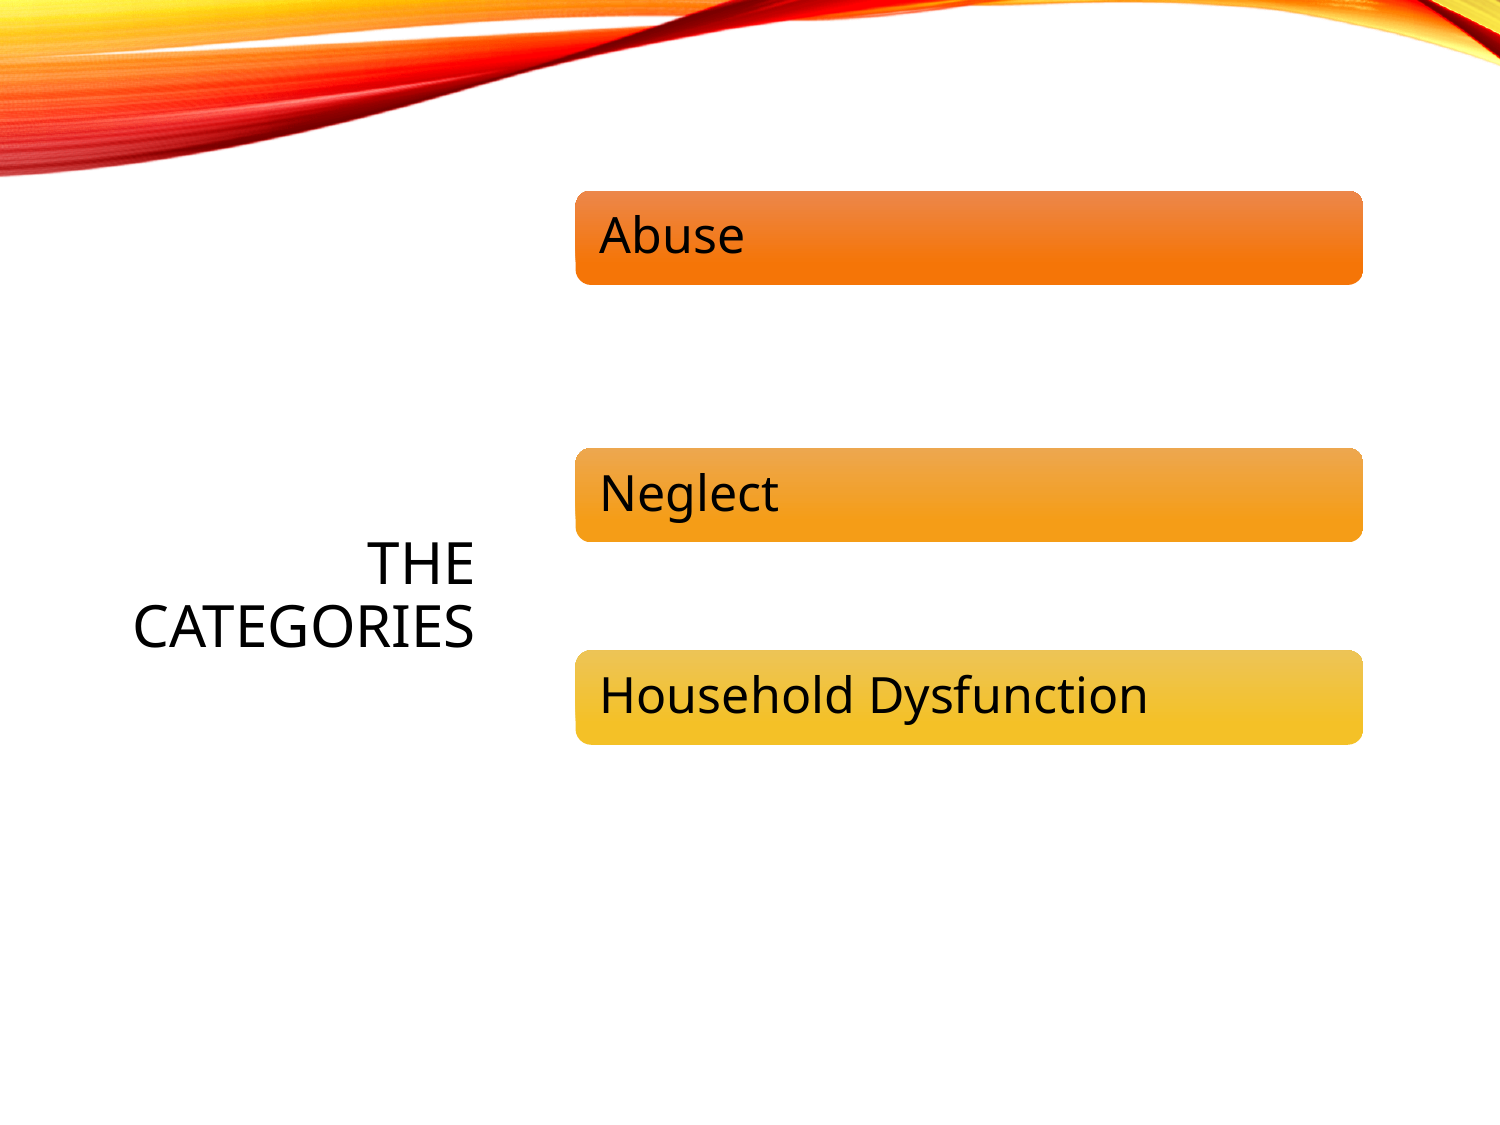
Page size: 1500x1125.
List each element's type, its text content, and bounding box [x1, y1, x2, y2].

title The Categories [84, 174, 492, 1020]
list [575, 184, 1364, 1020]
picture [0, 0, 1500, 178]
